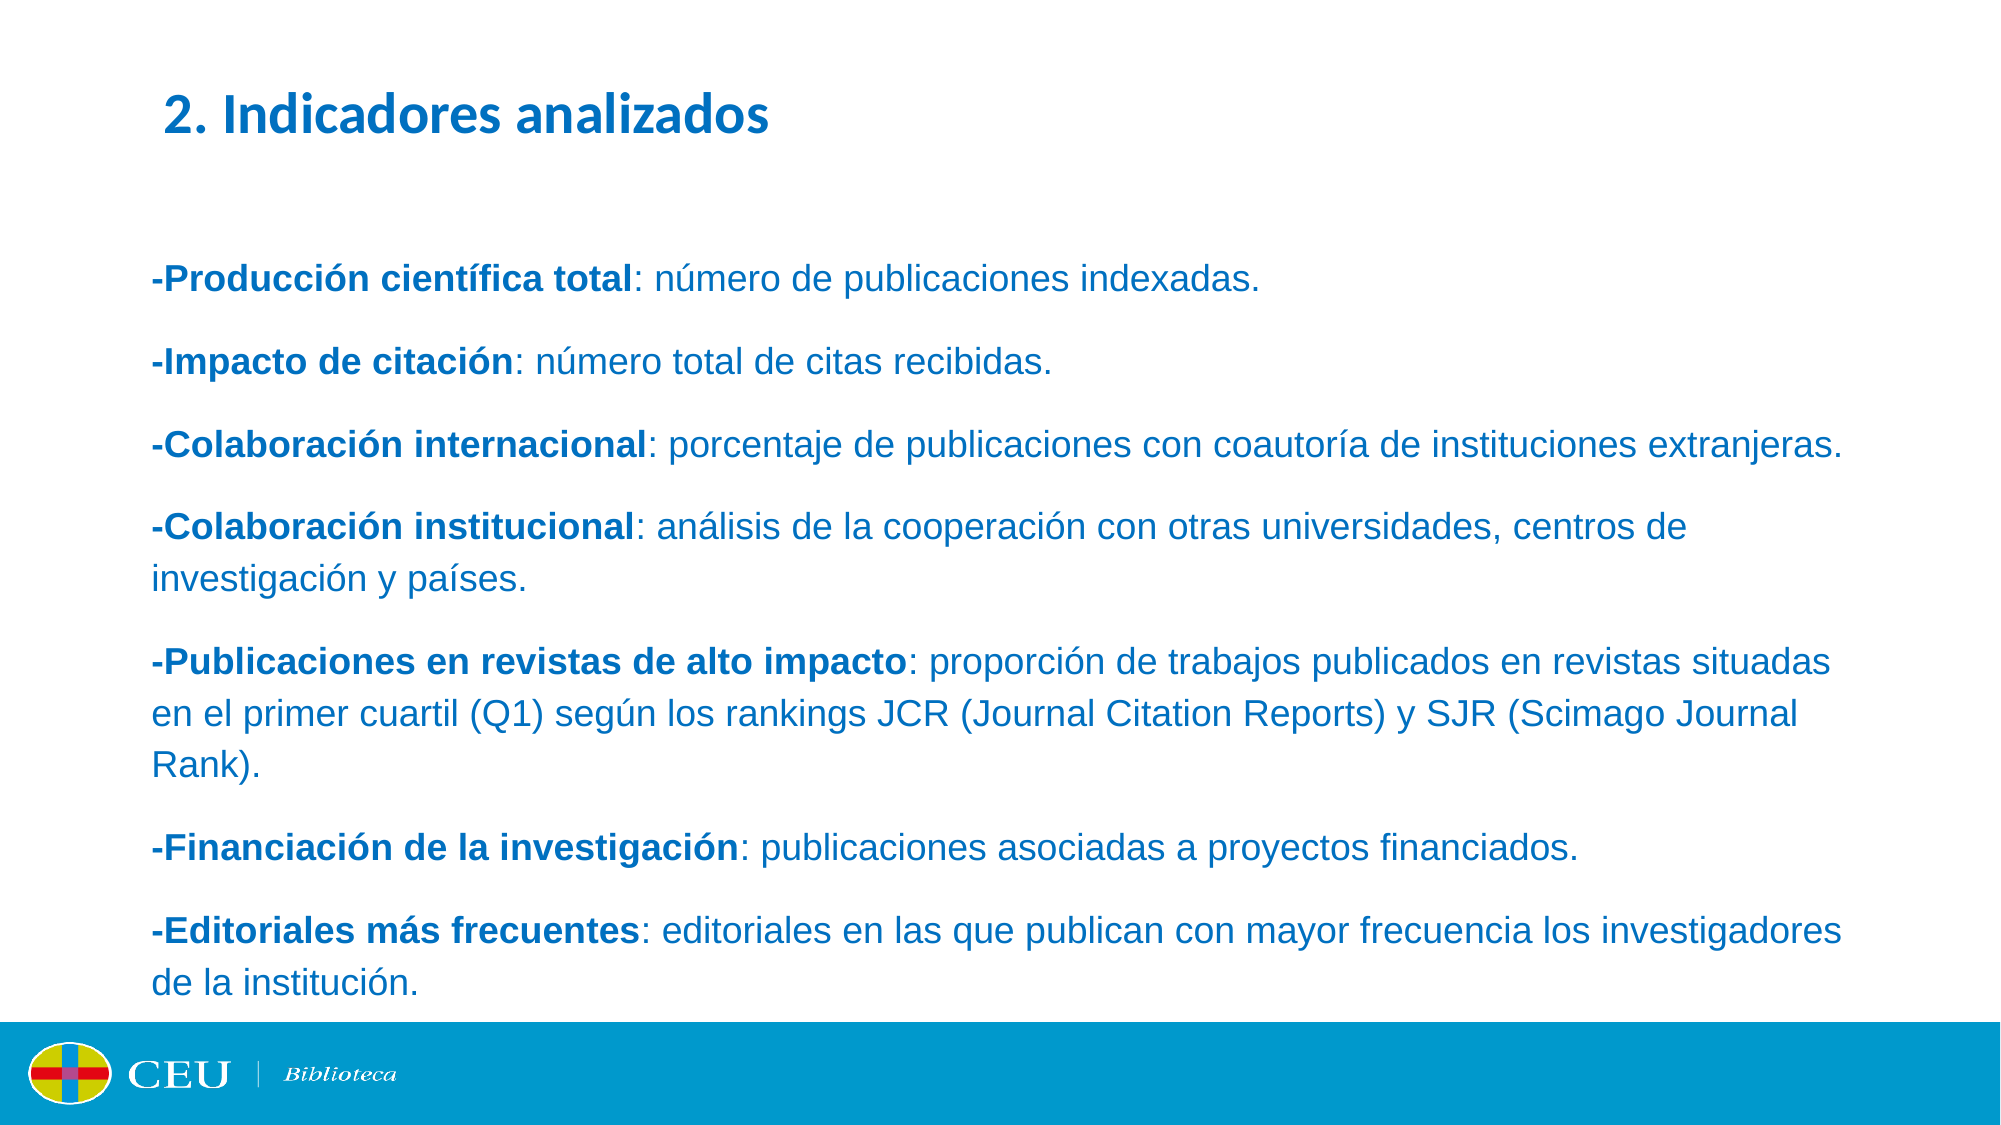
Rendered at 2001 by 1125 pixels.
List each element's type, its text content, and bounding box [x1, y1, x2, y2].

picture [199, 1062, 207, 1087]
picture [169, 1062, 174, 1087]
title 2. Indicadores analizados [148, 48, 1874, 153]
picture [130, 1063, 141, 1087]
picture [29, 1044, 111, 1103]
list -Producción científica total: número de publicaciones indexadas. -Impacto de citación: número total de citas recibidas. -Colaboración internacional: porcentaje de publicaciones con coautoría de instituciones extranjeras. -Colaboración institucional: análisis de la cooperación con otras universidades, centros de investigación y países. -Publicaciones en revistas de alto impacto: proporción de trabajos publicados en revistas situadas en el primer cuartil (Q1) según los rankings JCR (Journal Citation Reports) y SJR (Scimago Journal Rank). -Financiación de la investigación: publicaciones asociadas a proyectos financiados. -Editoriales más frecuentes: editoriales en las que publican con mayor frecuencia los investigadores de la institución. [136, 239, 1862, 1016]
picture [219, 1062, 227, 1087]
